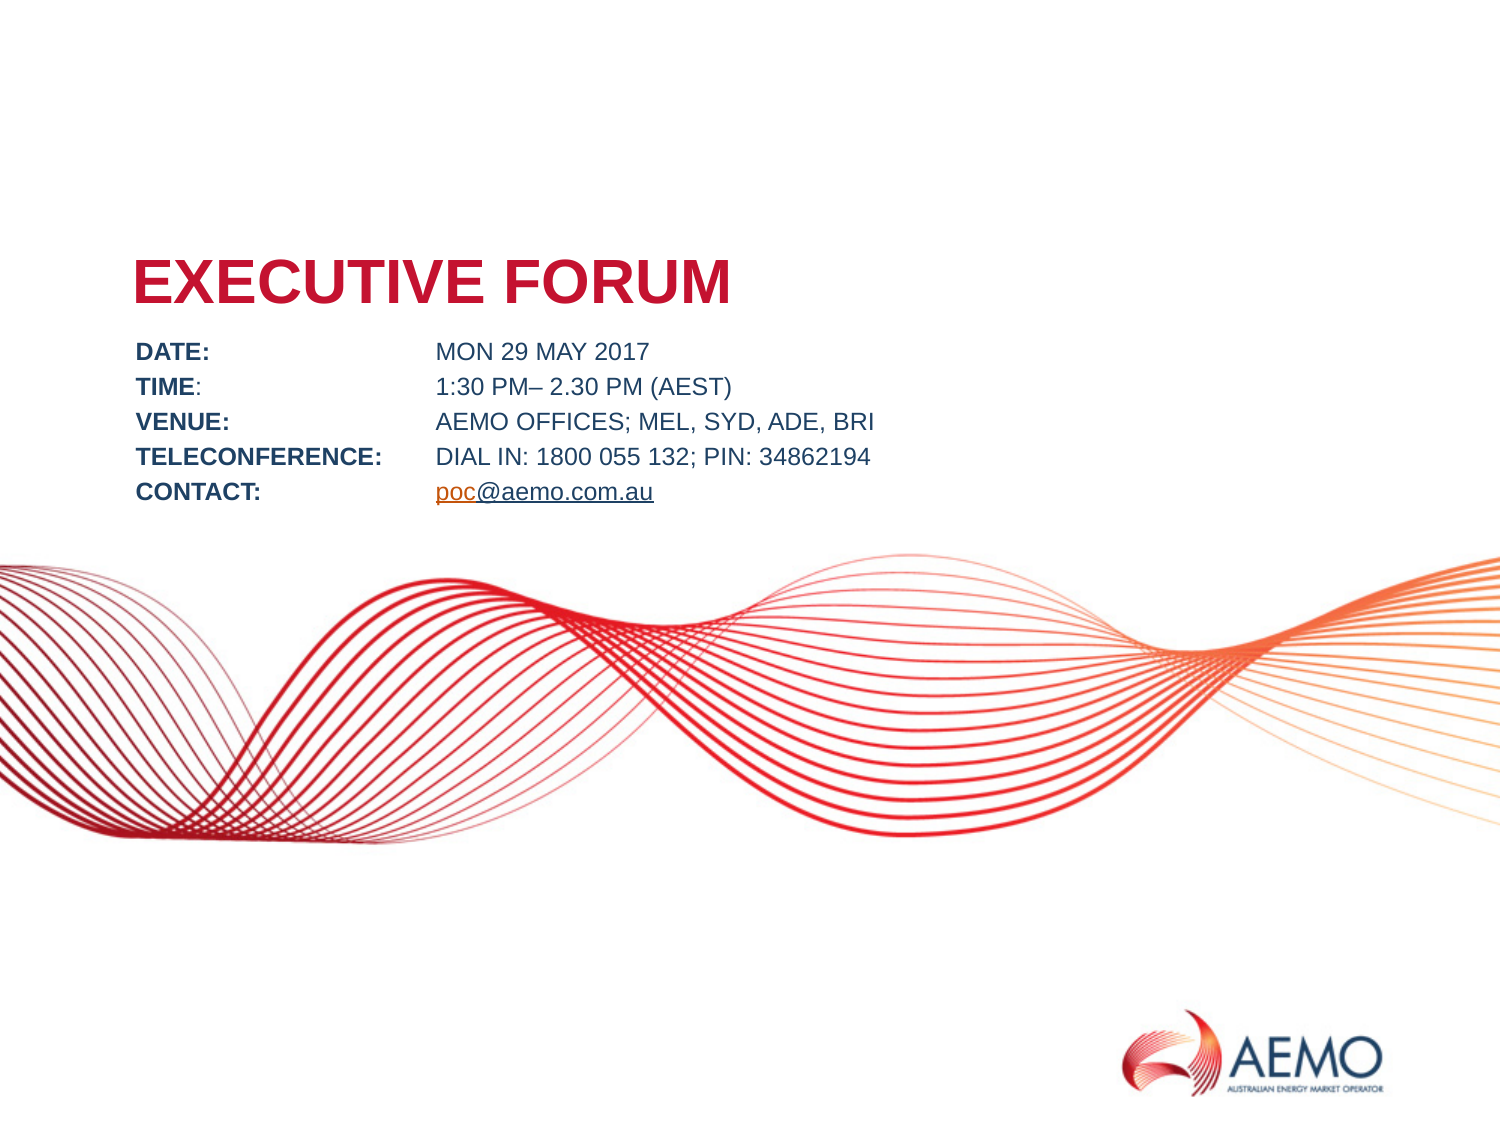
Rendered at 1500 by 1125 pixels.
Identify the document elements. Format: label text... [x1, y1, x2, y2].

subtitle DATE: MON 29 MAY 2017 TIME: 1:30 PM– 2.30 PM (AEST) VENUE: AEMO OFFICES; MEL, SYD, ADE, BRI TELECONFERENCE: DIAL IN: 1800 055 132; PIN: 34862194 CONTACT: poc@aemo.com.au [120, 323, 1171, 548]
title EXECUTIVE forum [117, 82, 1393, 324]
picture [0, 0, 1500, 1125]
